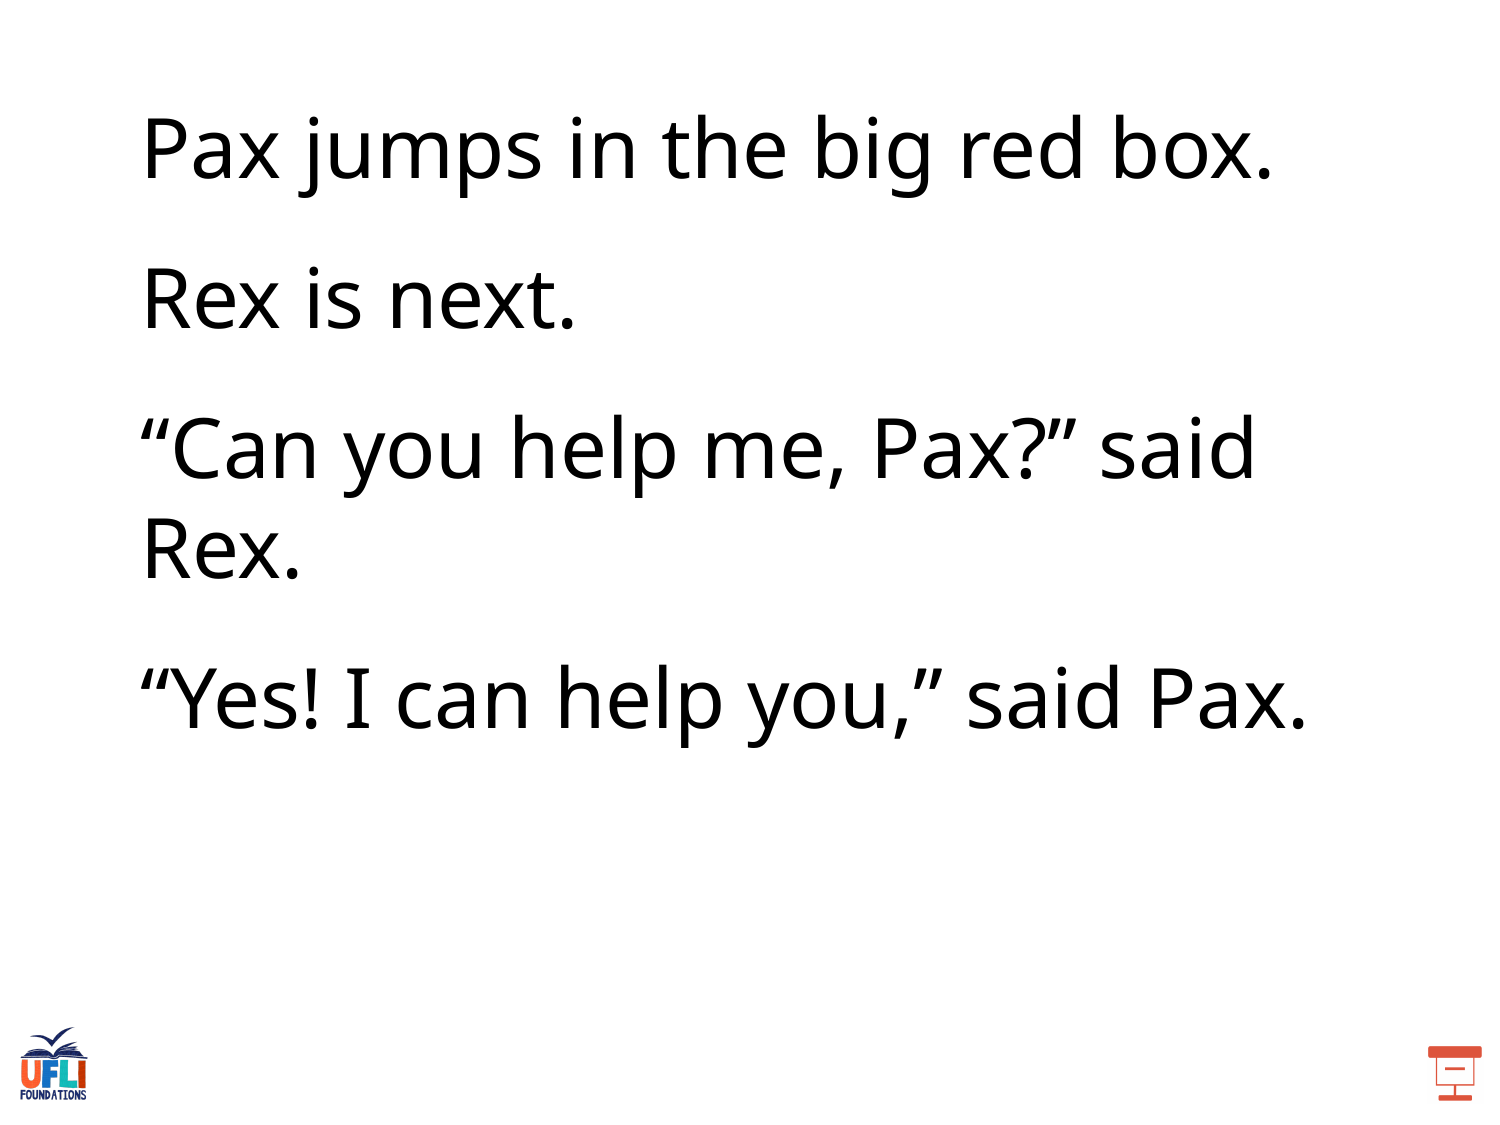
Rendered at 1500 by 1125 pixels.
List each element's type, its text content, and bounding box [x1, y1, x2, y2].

picture [16, 1027, 90, 1103]
text_box Pax jumps in the big red box. Rex is next. “Can you help me, Pax?” said Rex. “Yes! I can help you,” said Pax. [125, 88, 1398, 681]
picture [1427, 1043, 1484, 1104]
